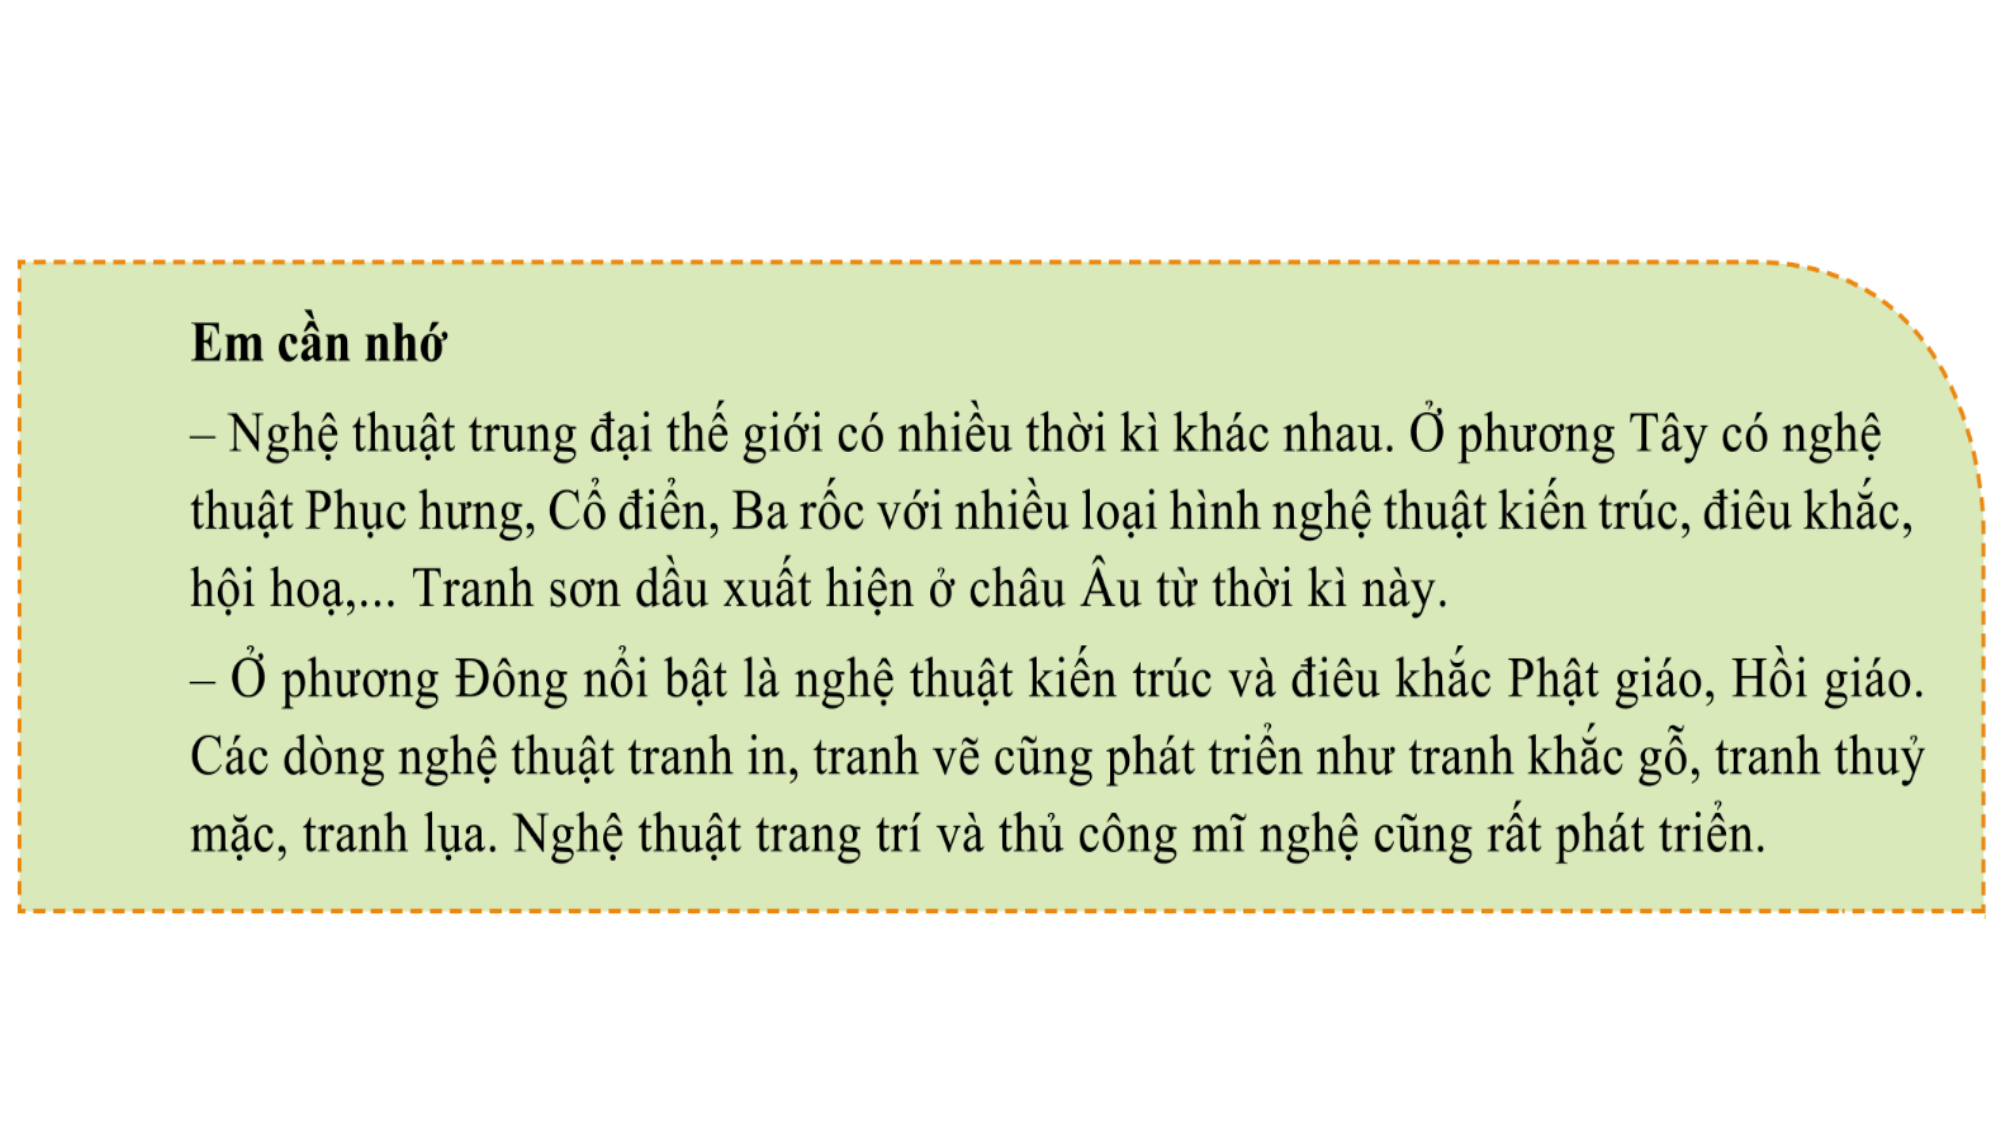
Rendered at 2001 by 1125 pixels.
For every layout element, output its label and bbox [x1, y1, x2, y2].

picture [0, 238, 2000, 929]
